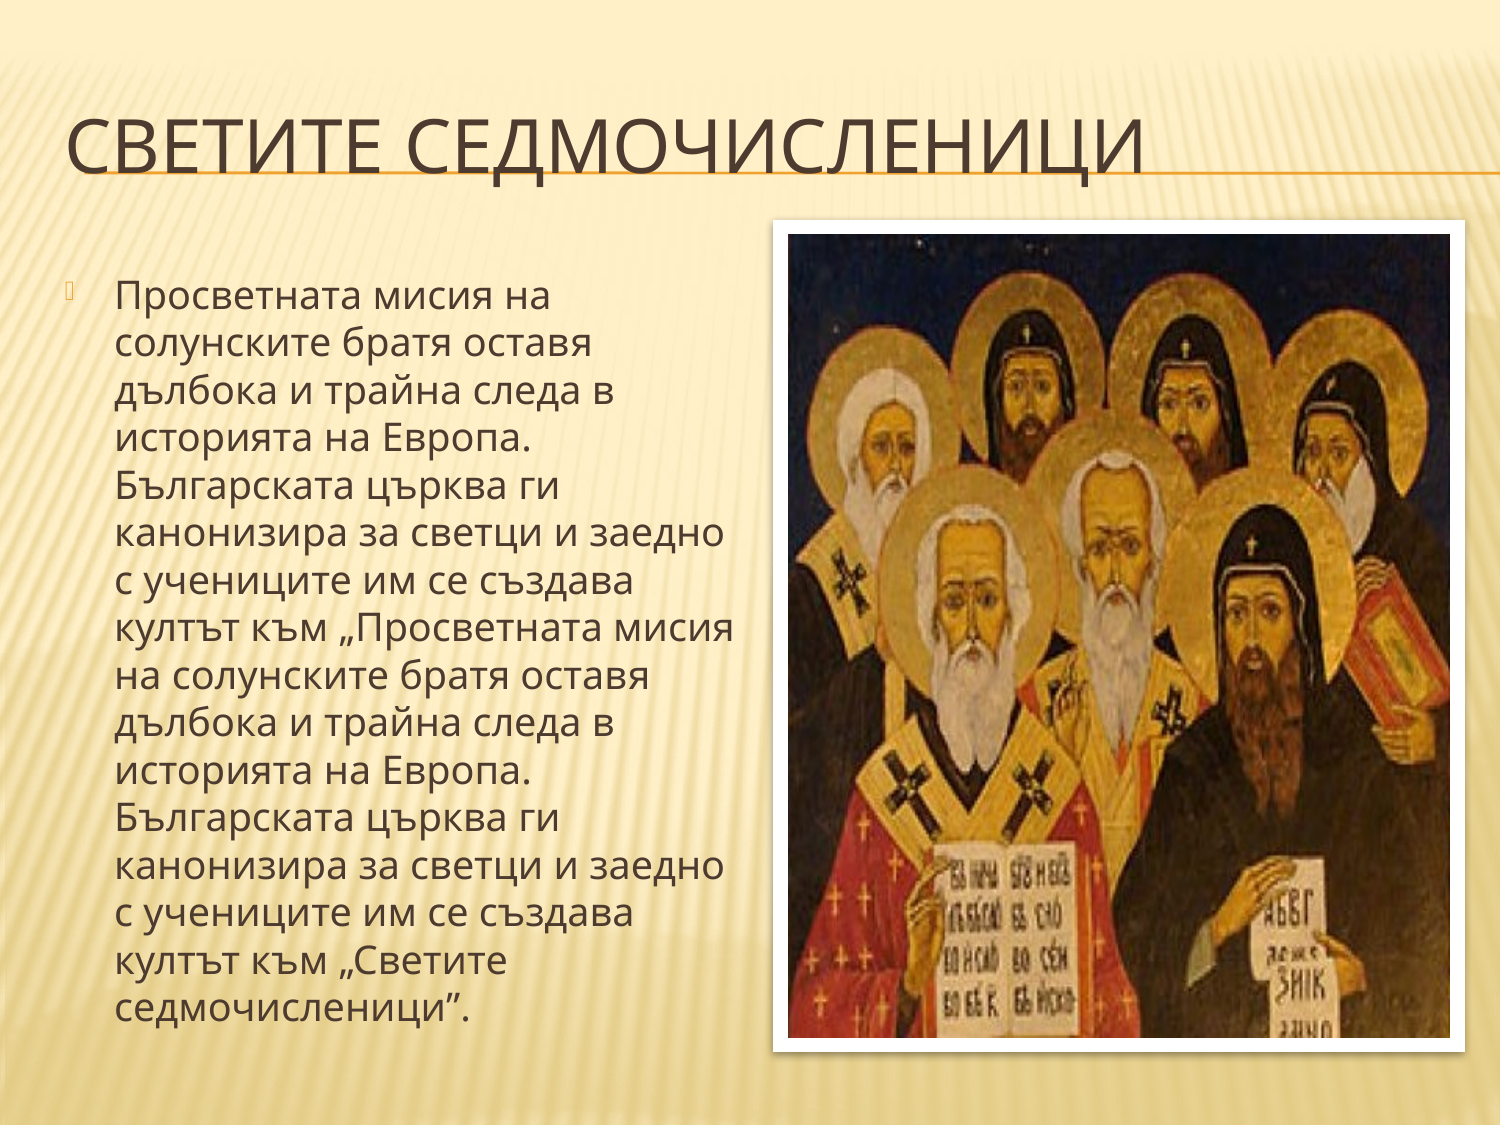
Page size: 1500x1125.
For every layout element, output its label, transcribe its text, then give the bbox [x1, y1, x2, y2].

title Светите седмочисленици [49, 75, 1475, 213]
list Просветната мисия на солунските братя оставя дълбока и трайна следа в историята на Европа. Българската църква ги канонизира за светци и заедно с учениците им се създава култът към „Просветната мисия на солунските братя оставя дълбока и трайна следа в историята на Европа. Българската църква ги канонизира за светци и заедно с учениците им се създава култът към „Светите седмочисленици”. [50, 262, 763, 1038]
picture [787, 233, 1451, 1038]
